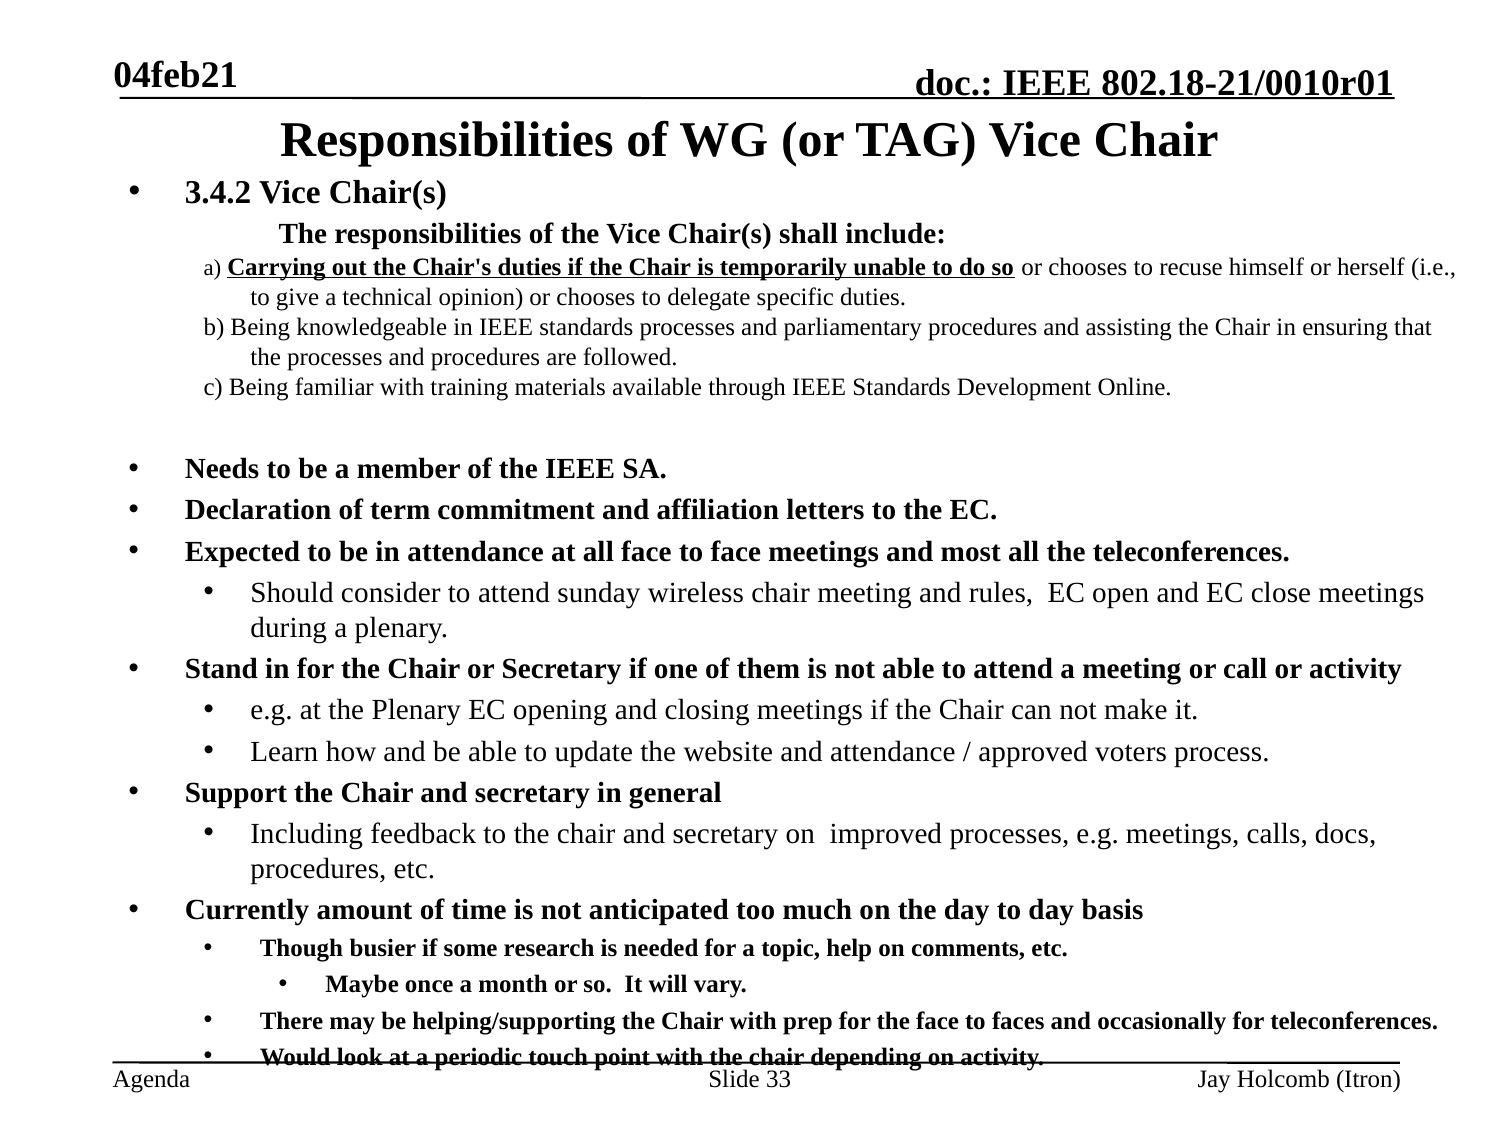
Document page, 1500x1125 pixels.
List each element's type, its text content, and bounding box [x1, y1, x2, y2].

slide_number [113, 49, 476, 94]
slide_number Slide 33 [699, 1061, 800, 1123]
list 3.4.2 Vice Chair(s) The responsibilities of the Vice Chair(s) shall include: a) Carrying out the Chair's duties if the Chair is temporarily unable to do so or chooses to recuse himself or herself (i.e., to give a technical opinion) or chooses to delegate specific duties. b) Being knowledgeable in IEEE standards processes and parliamentary procedures and assisting the Chair in ensuring that the processes and procedures are followed. c) Being familiar with training materials available through IEEE Standards Development Online. Needs to be a member of the IEEE SA. Declaration of term commitment and affiliation letters to the EC. Expected to be in attendance at all face to face meetings and most all the teleconferences. Should consider to attend sunday wireless chair meeting and rules, EC open and EC close meetings during a plenary. Stand in for the Chair or Secretary if one of them is not able to attend a meeting or call or activity e.g. at the Plenary EC opening and closing meetings if the Chair can not make it. Learn how and be able to update the website and attendance / approved voters process. Support the Chair and secretary in general Including feedback to the chair and secretary on improved processes, e.g. meetings, calls, docs, procedures, etc. Currently amount of time is not anticipated too much on the day to day basis Though busier if some research is needed for a topic, help on comments, etc. Maybe once a month or so. It will vary. There may be helping/supporting the Chair with prep for the face to faces and occasionally for teleconferences. Would look at a periodic touch point with the chair depending on activity. [113, 162, 1475, 838]
footer Jay Holcomb (Itron) [878, 1061, 1402, 1093]
title Responsibilities of WG (or TAG) Vice Chair [112, 94, 1388, 179]
